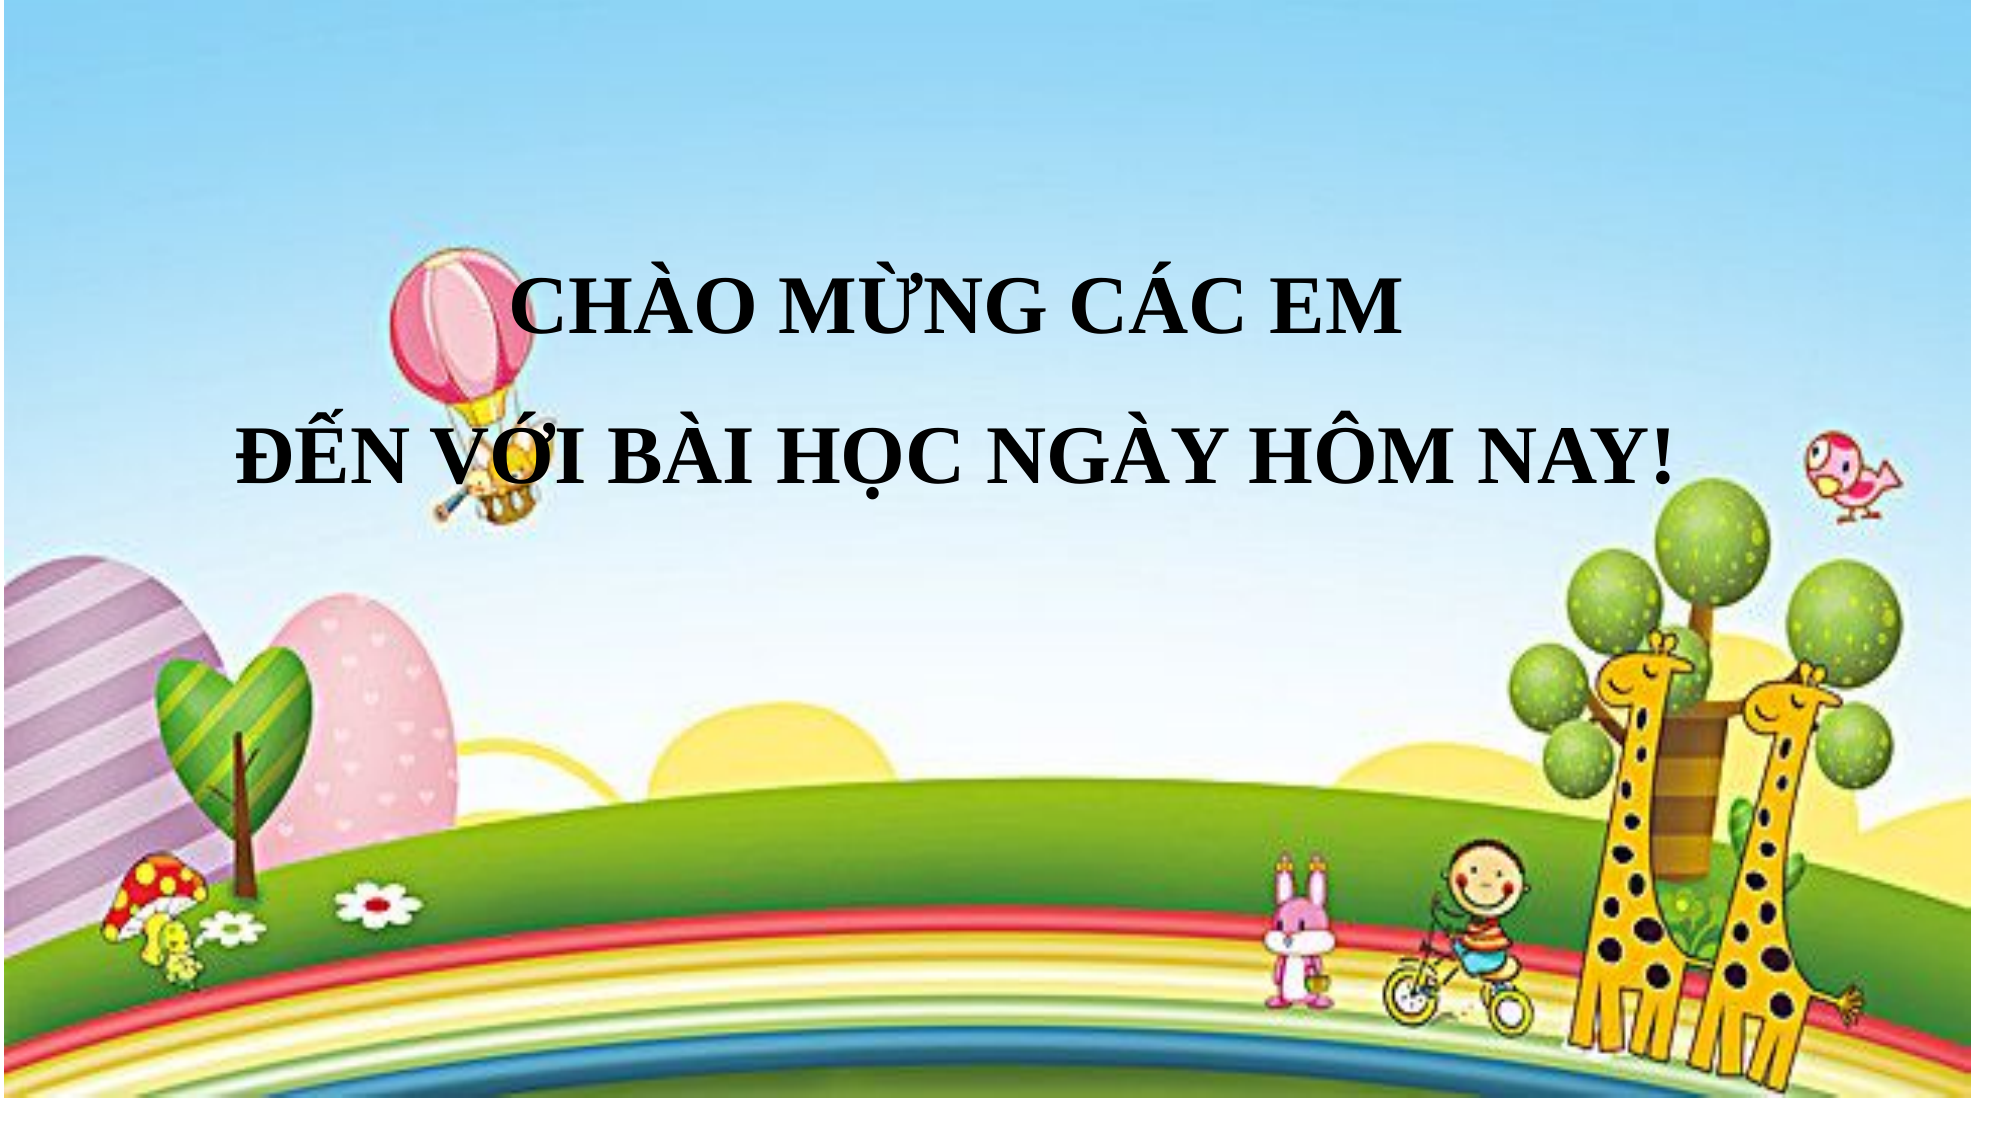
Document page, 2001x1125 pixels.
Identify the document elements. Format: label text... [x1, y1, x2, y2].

text_box CHÀO MỪNG CÁC EM ĐẾN VỚI BÀI HỌC NGÀY HÔM NAY! [0, 200, 4, 501]
picture [4, 0, 1971, 1098]
